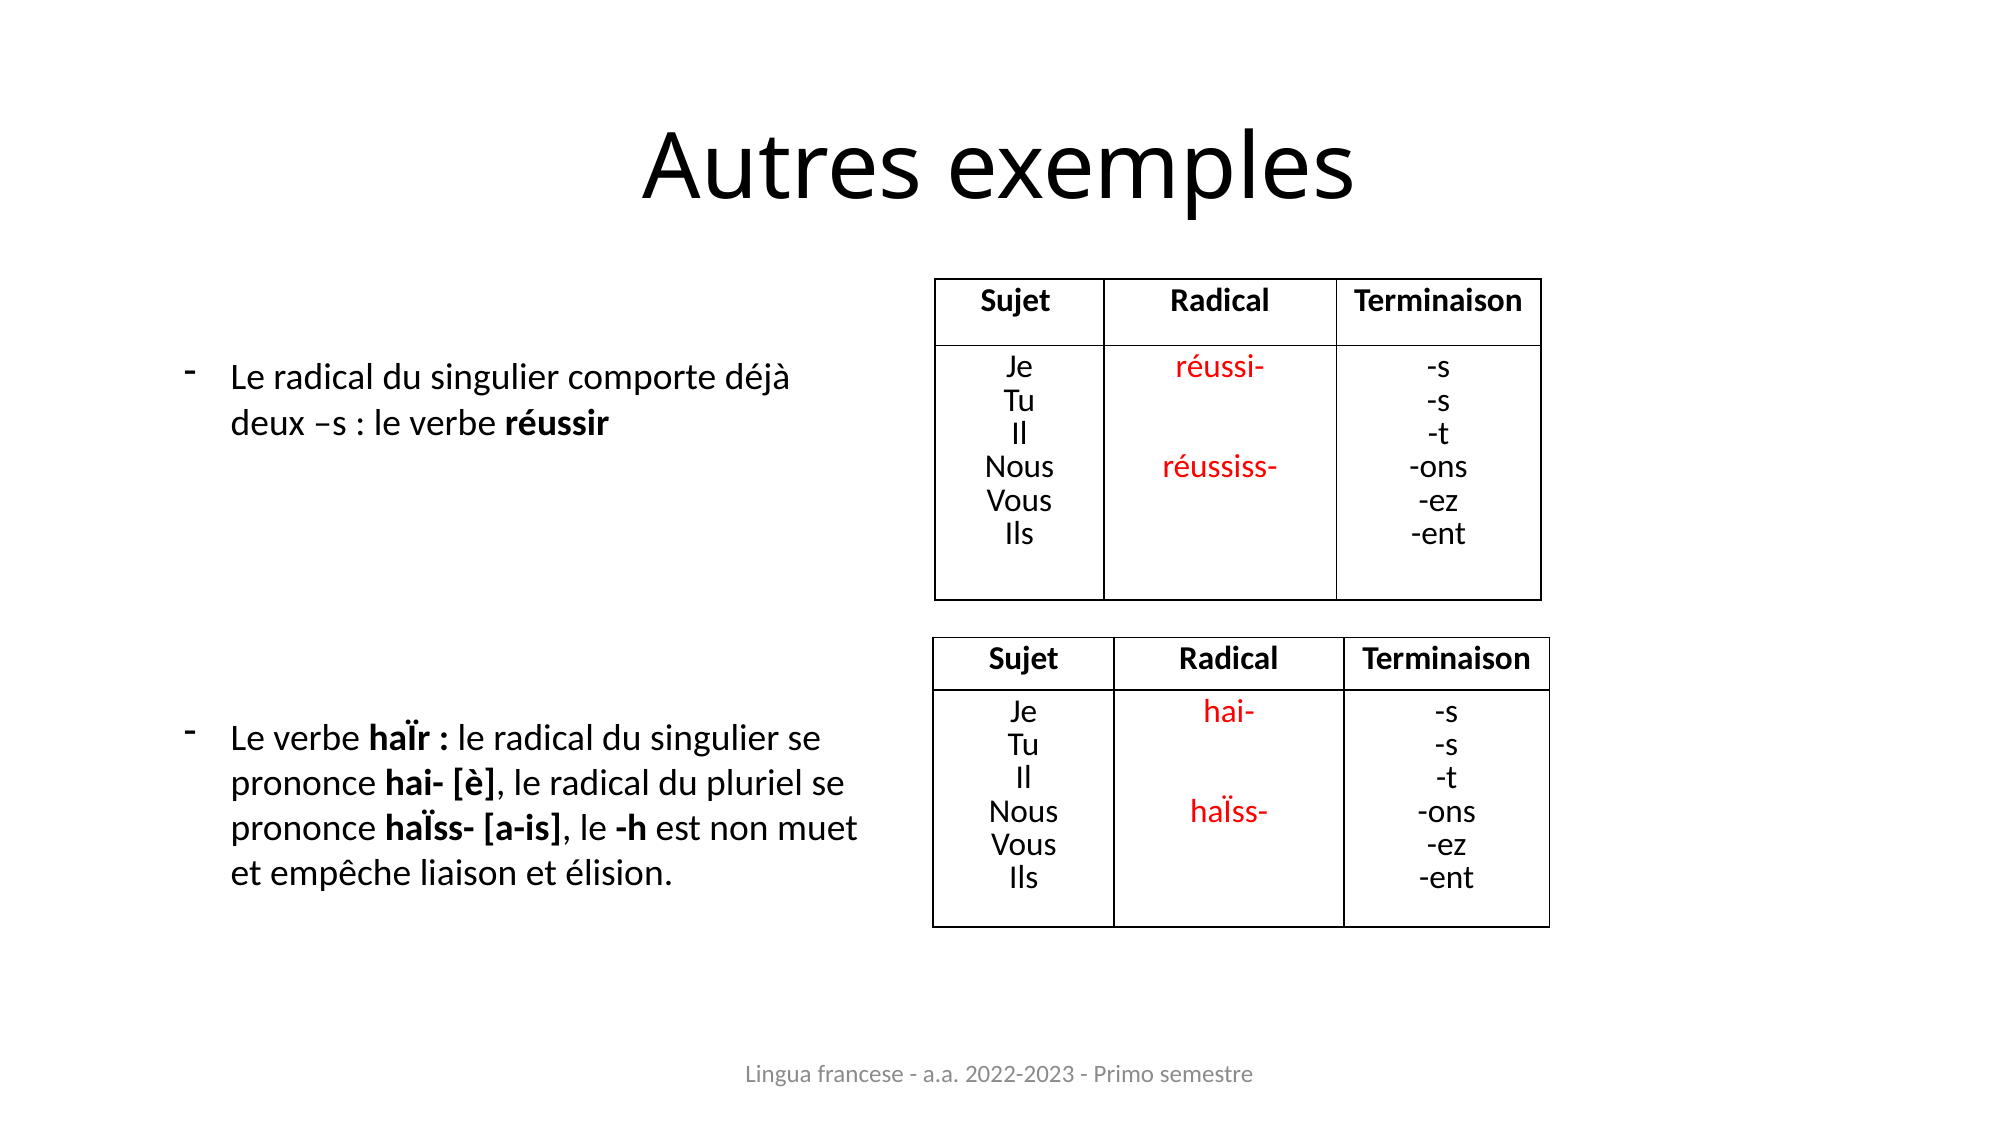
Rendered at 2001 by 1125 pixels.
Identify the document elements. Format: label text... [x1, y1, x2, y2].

table_header Radical [1115, 638, 1343, 689]
table_header Terminaison [1337, 280, 1540, 345]
table_cell Je Tu Il Nous Vous Ils [936, 346, 1103, 599]
text_box Le radical du singulier comporte déjà deux –s : le verbe réussir Le verbe haÏr : le radical du singulier se prononce hai- [è], le radical du pluriel se prononce haÏss- [a-is], le -h est non muet et empêche liaison et élision. [168, 345, 874, 1080]
table_cell hai- haÏss- [1115, 691, 1343, 926]
table_cell -s -s -t -ons -ez -ent [1337, 346, 1540, 599]
table_header Sujet [934, 638, 1113, 689]
table_header Sujet [936, 280, 1103, 345]
table_cell Je Tu Il Nous Vous Ils [934, 691, 1113, 926]
table_header Radical [1105, 280, 1336, 345]
table_cell -s -s -t -ons -ez -ent [1345, 691, 1549, 926]
footer Lingua francese - a.a. 2022-2023 - Primo semestre [662, 1042, 1338, 1103]
title Autres exemples [137, 59, 1863, 278]
table_header Terminaison [1345, 638, 1549, 689]
table_cell réussi- réussiss- [1105, 346, 1336, 599]
